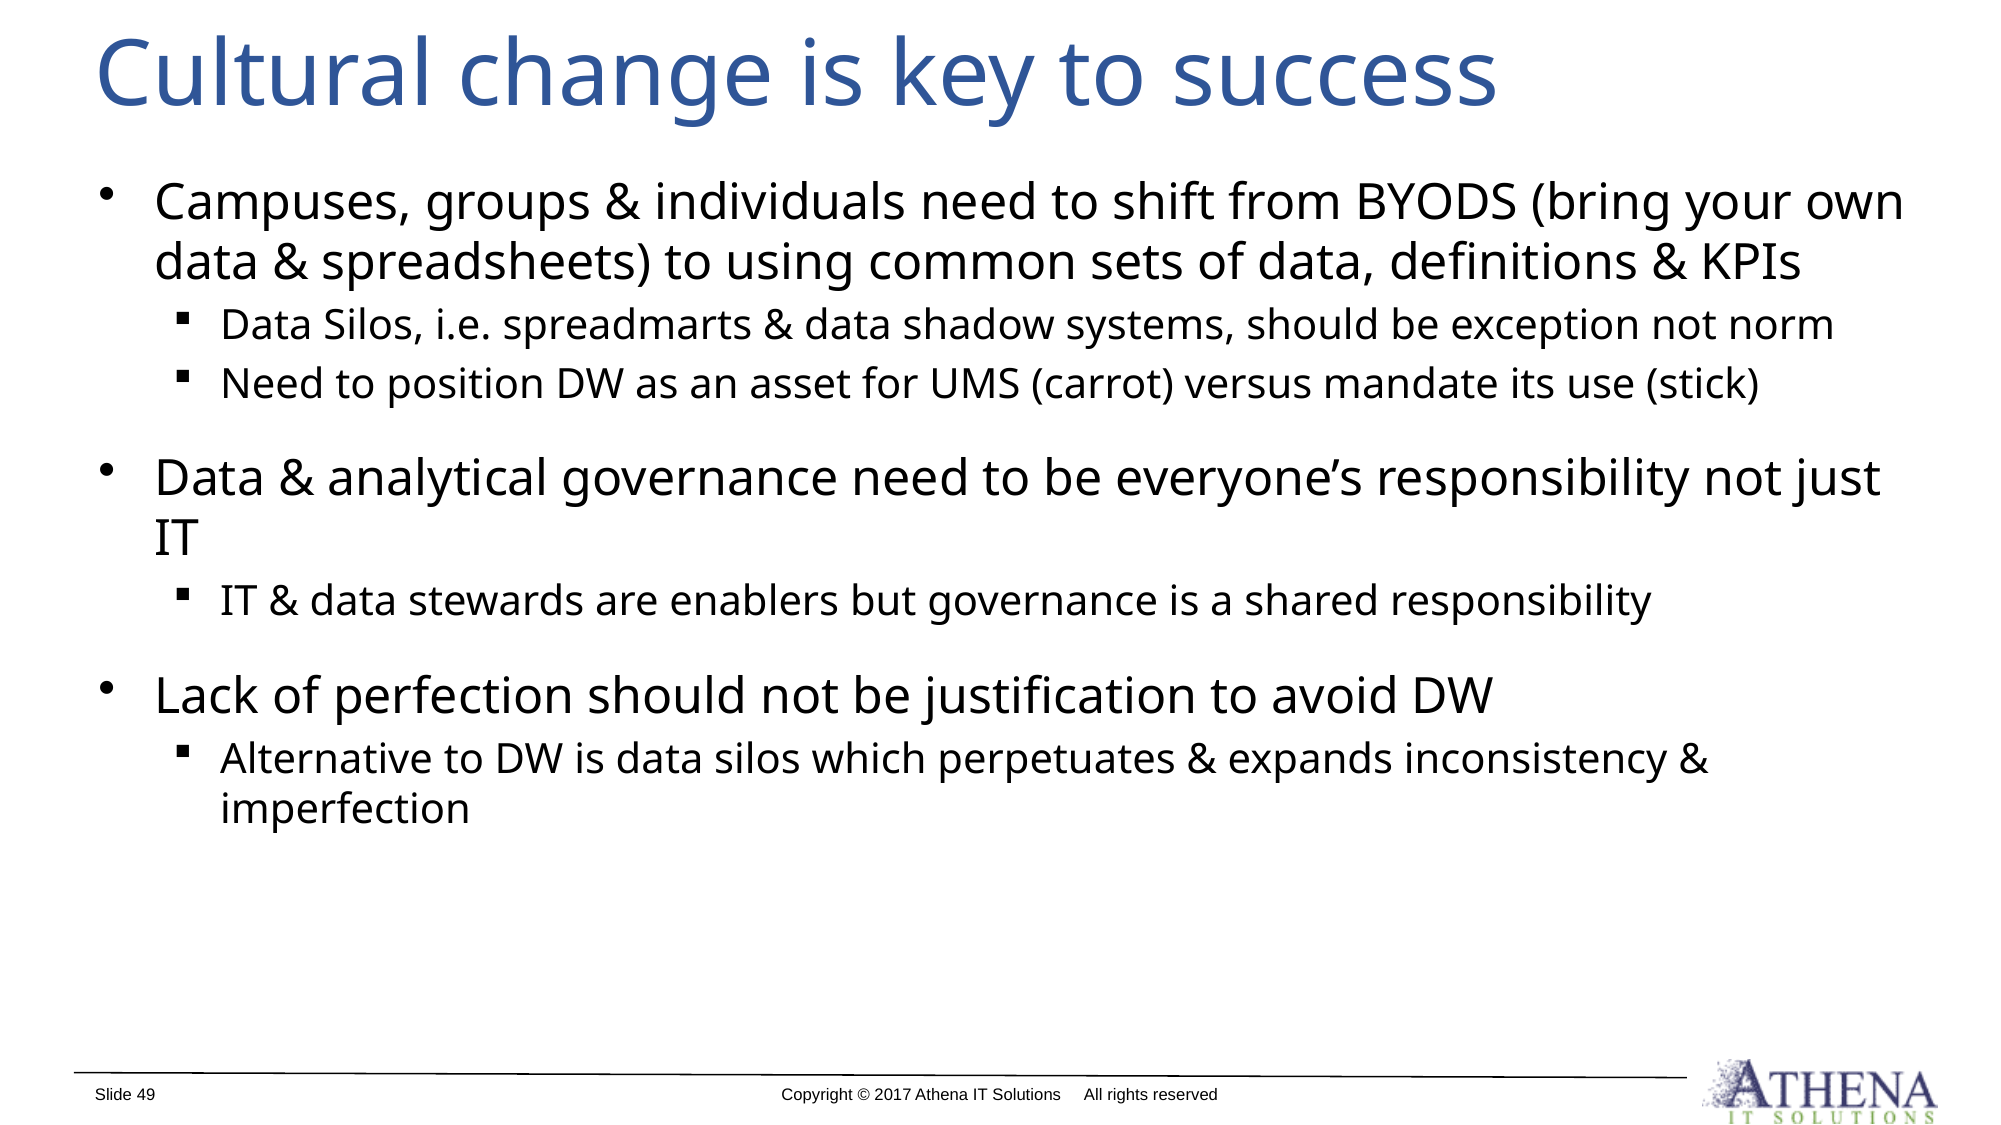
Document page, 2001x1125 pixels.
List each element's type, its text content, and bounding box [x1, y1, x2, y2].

picture [1702, 1059, 1938, 1124]
slide_number 49 [79, 1077, 336, 1110]
footer Copyright © 2017 Athena IT Solutions All rights reserved [662, 1077, 1338, 1110]
list Campuses, groups & individuals need to shift from BYODS (bring your own data & spreadsheets) to using common sets of data, definitions & KPIs Data Silos, i.e. spreadmarts & data shadow systems, should be exception not norm Need to position DW as an asset for UMS (carrot) versus mandate its use (stick) Data & analytical governance need to be everyone’s responsibility not just IT IT & data stewards are enablers but governance is a shared responsibility Lack of perfection should not be justification to avoid DW Alternative to DW is data silos which perpetuates & expands inconsistency & imperfection [83, 162, 1938, 1050]
title Cultural change is key to success [79, 11, 1938, 126]
